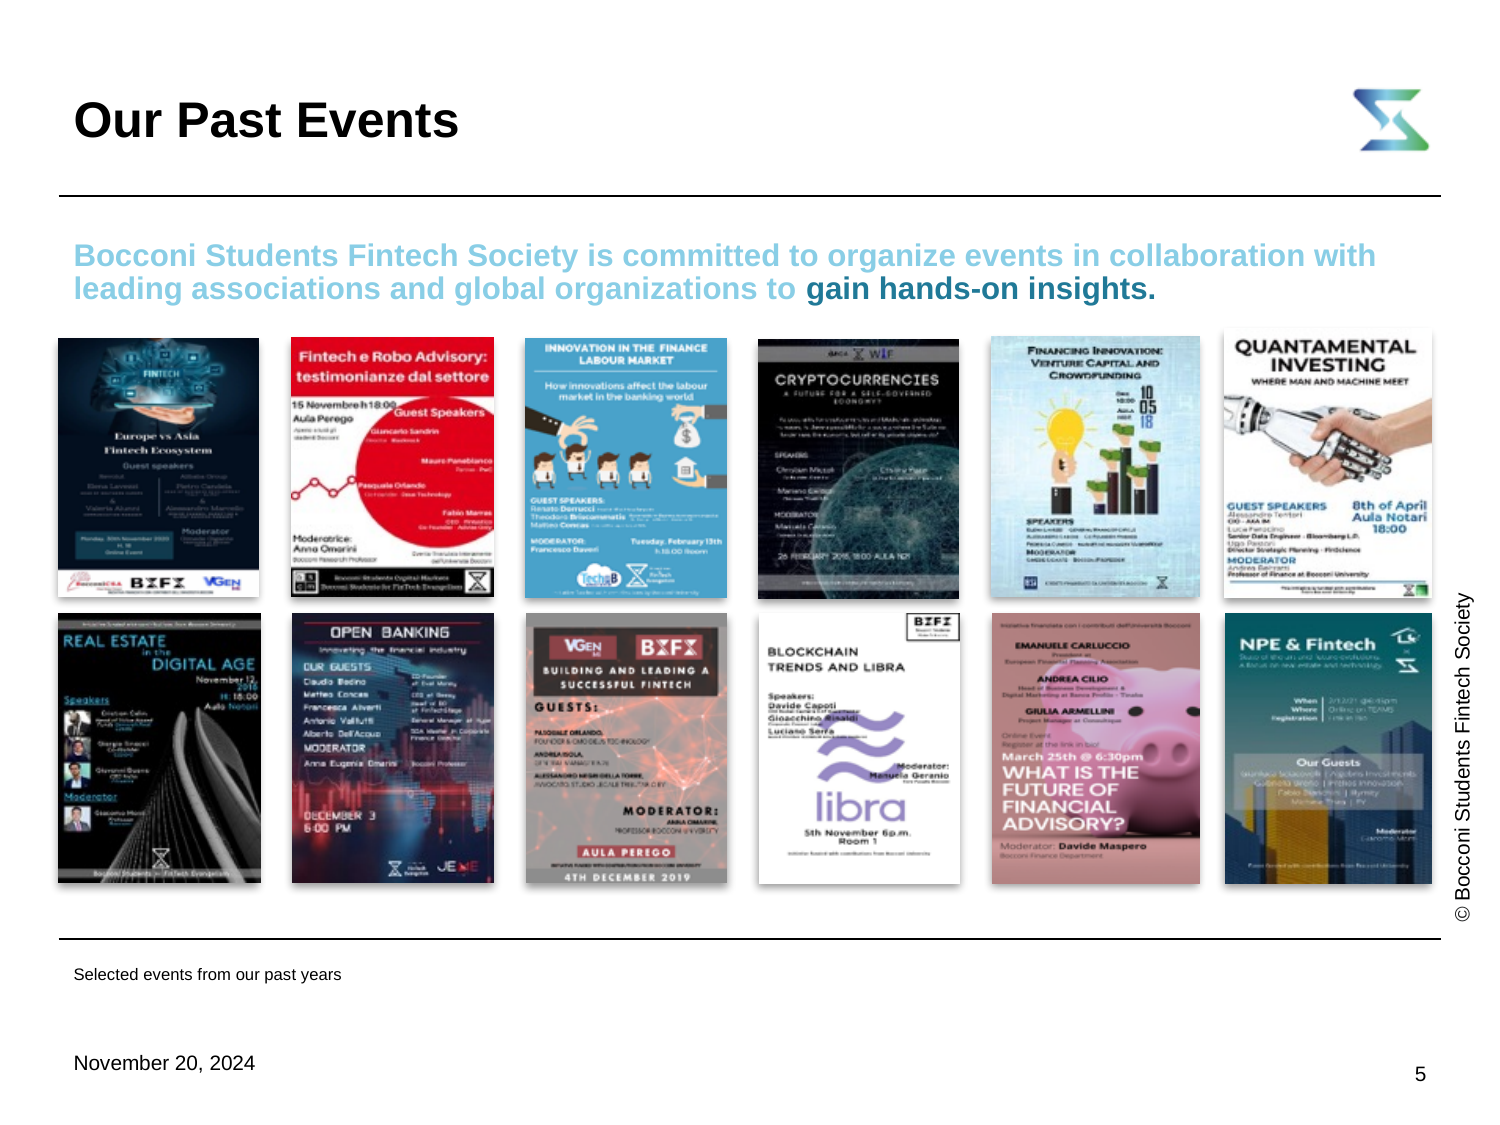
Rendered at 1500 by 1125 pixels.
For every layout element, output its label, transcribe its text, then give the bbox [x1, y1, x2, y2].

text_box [58, 328, 1432, 884]
list Bocconi Students Fintech Society is committed to organize events in collaboration with leading associations and global organizations to gain hands-on insights. [58, 231, 1442, 341]
slide_number 5 [1103, 1042, 1442, 1103]
title Our Past Events [58, 59, 1442, 183]
list Selected events from our past years [58, 958, 1442, 1029]
text_box November 20, 2024 [58, 1042, 397, 1103]
